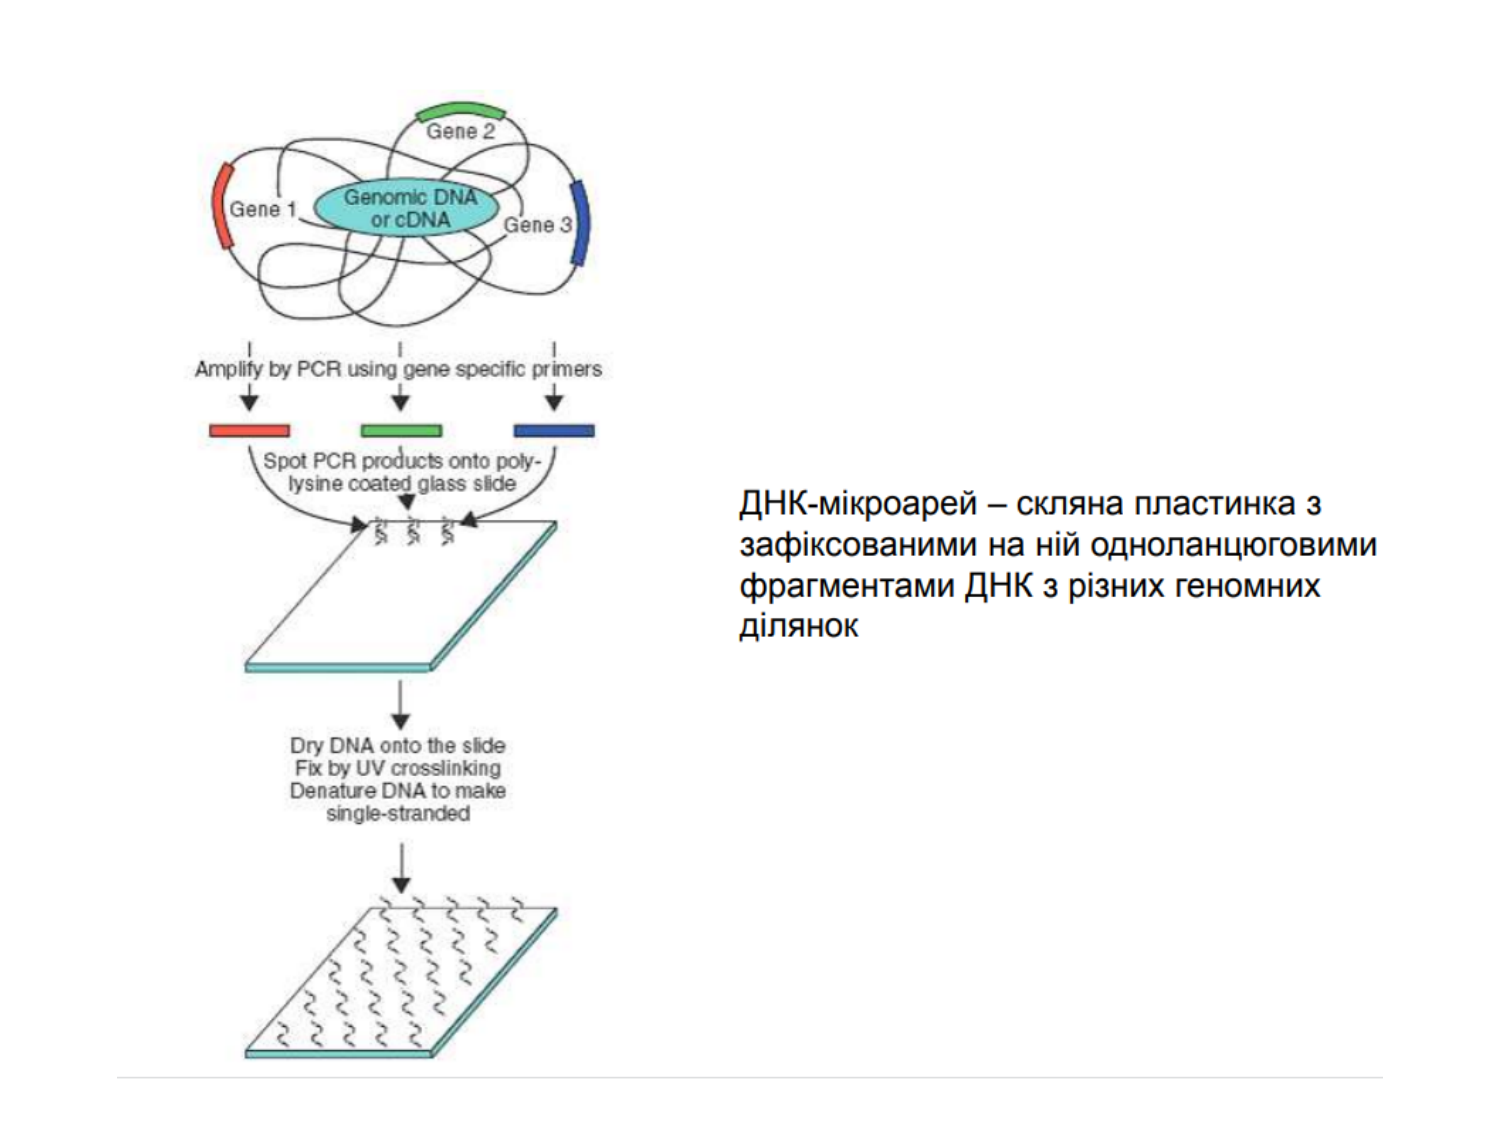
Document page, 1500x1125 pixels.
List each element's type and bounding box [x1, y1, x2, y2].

picture [116, 31, 1384, 1084]
